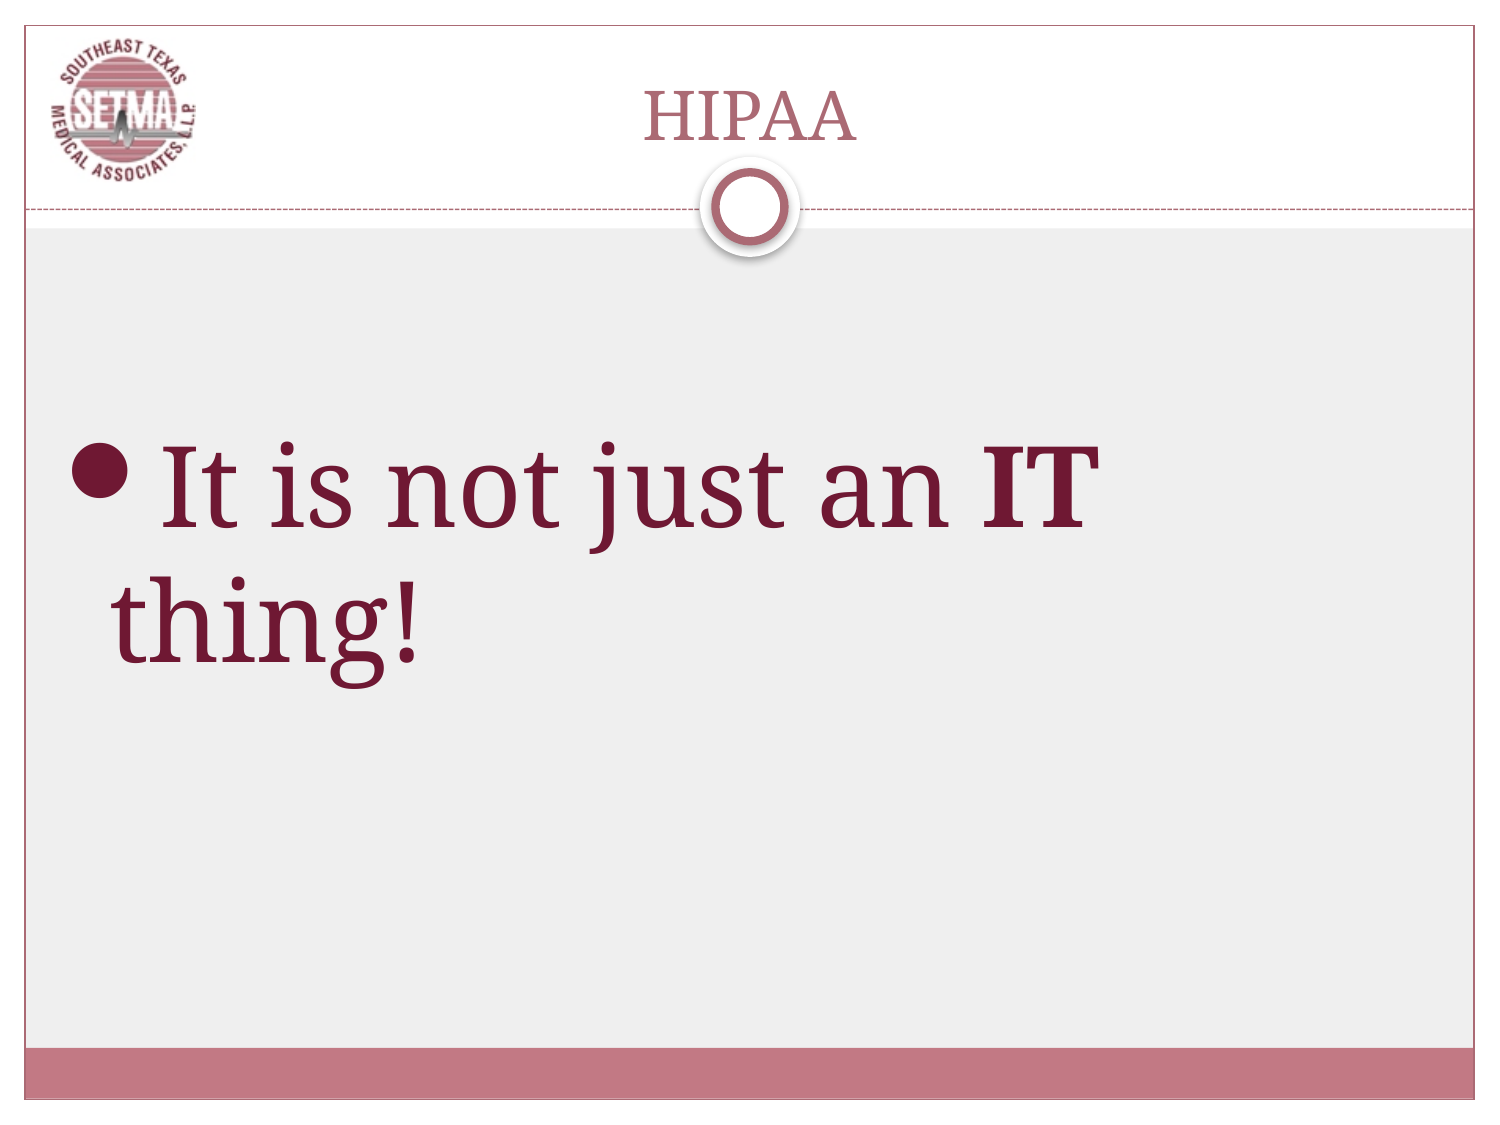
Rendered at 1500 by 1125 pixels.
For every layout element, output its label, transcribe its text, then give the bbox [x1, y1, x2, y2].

list It is not just an IT thing! [49, 250, 1445, 1001]
title HIPAA [49, 37, 1450, 162]
picture [50, 162, 196, 183]
